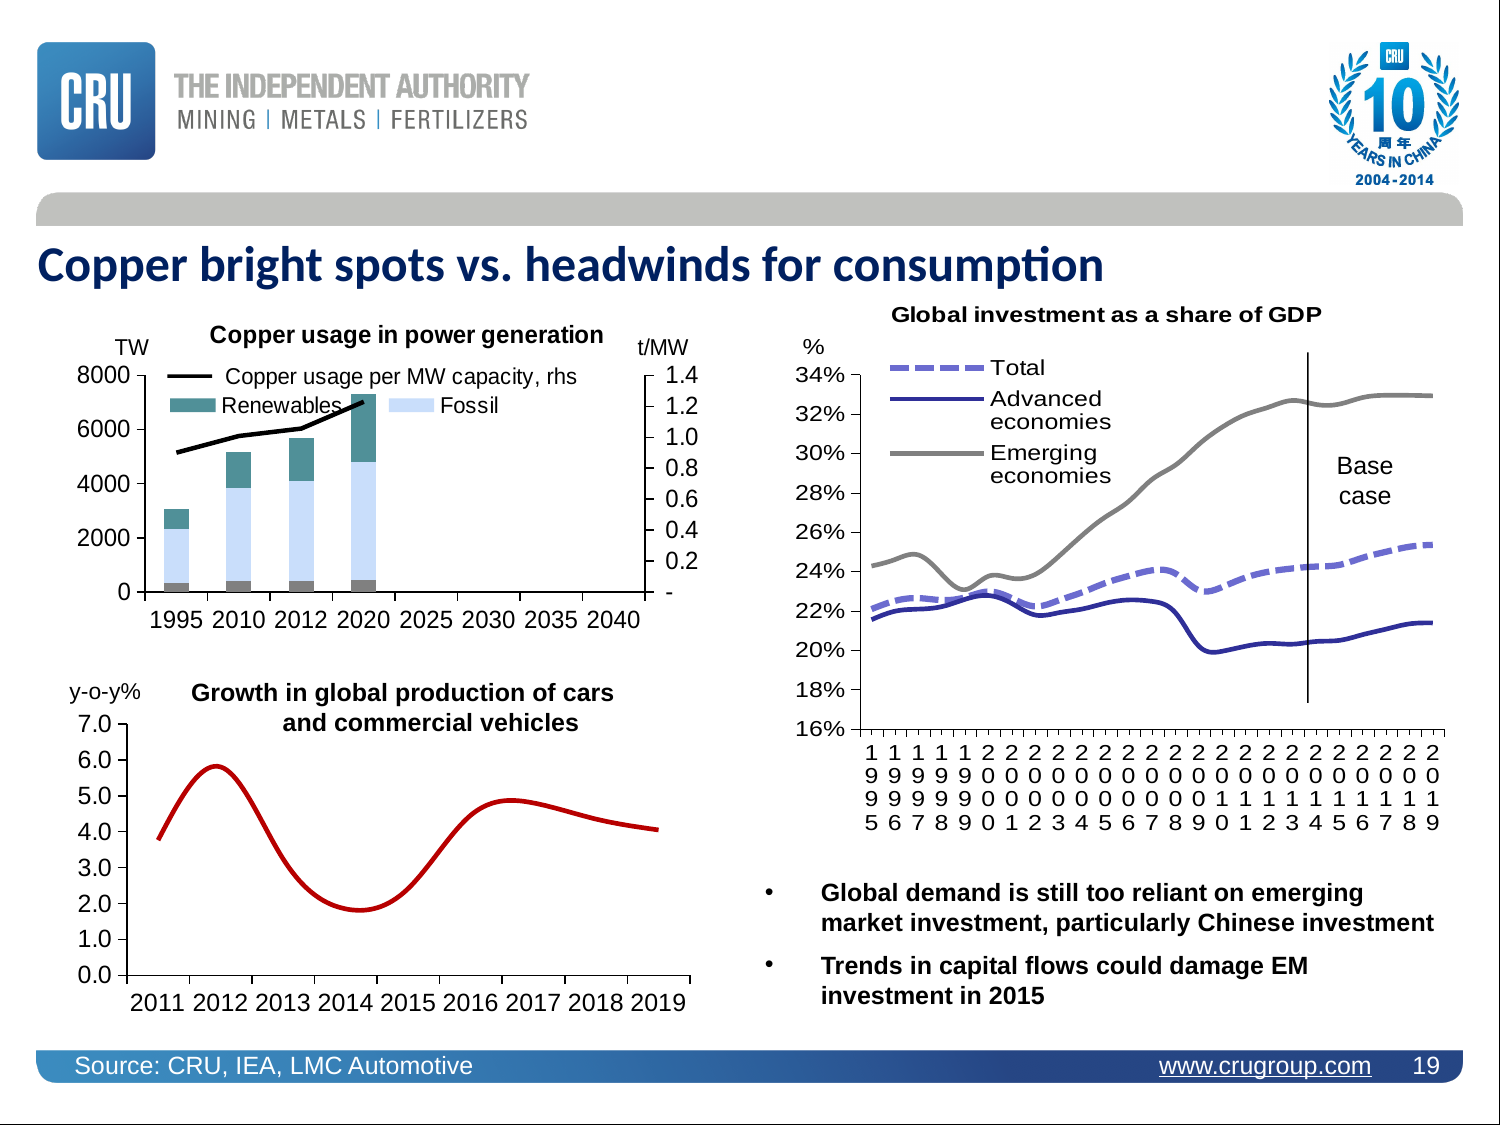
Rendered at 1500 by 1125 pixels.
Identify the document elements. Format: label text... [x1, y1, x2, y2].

text_box www.crugroup.com [1144, 1042, 1394, 1087]
text_box Growth in global production of cars and commercial vehicles [171, 668, 636, 702]
chart [785, 298, 1448, 835]
text_box Source: CRU, IEA, LMC Automotive [59, 1042, 1144, 1087]
picture [36, 42, 1464, 1083]
chart [76, 314, 715, 634]
title Copper bright spots vs. headwinds for consumption [37, 231, 1389, 304]
chart [64, 703, 703, 1024]
text_box 19 [1399, 1049, 1441, 1110]
text_box Global demand is still too reliant on emerging market investment, particularly Chinese investment Trends in capital flows could damage EM investment in 2015 [749, 869, 1452, 1017]
text_box y-o-y% [53, 668, 158, 711]
